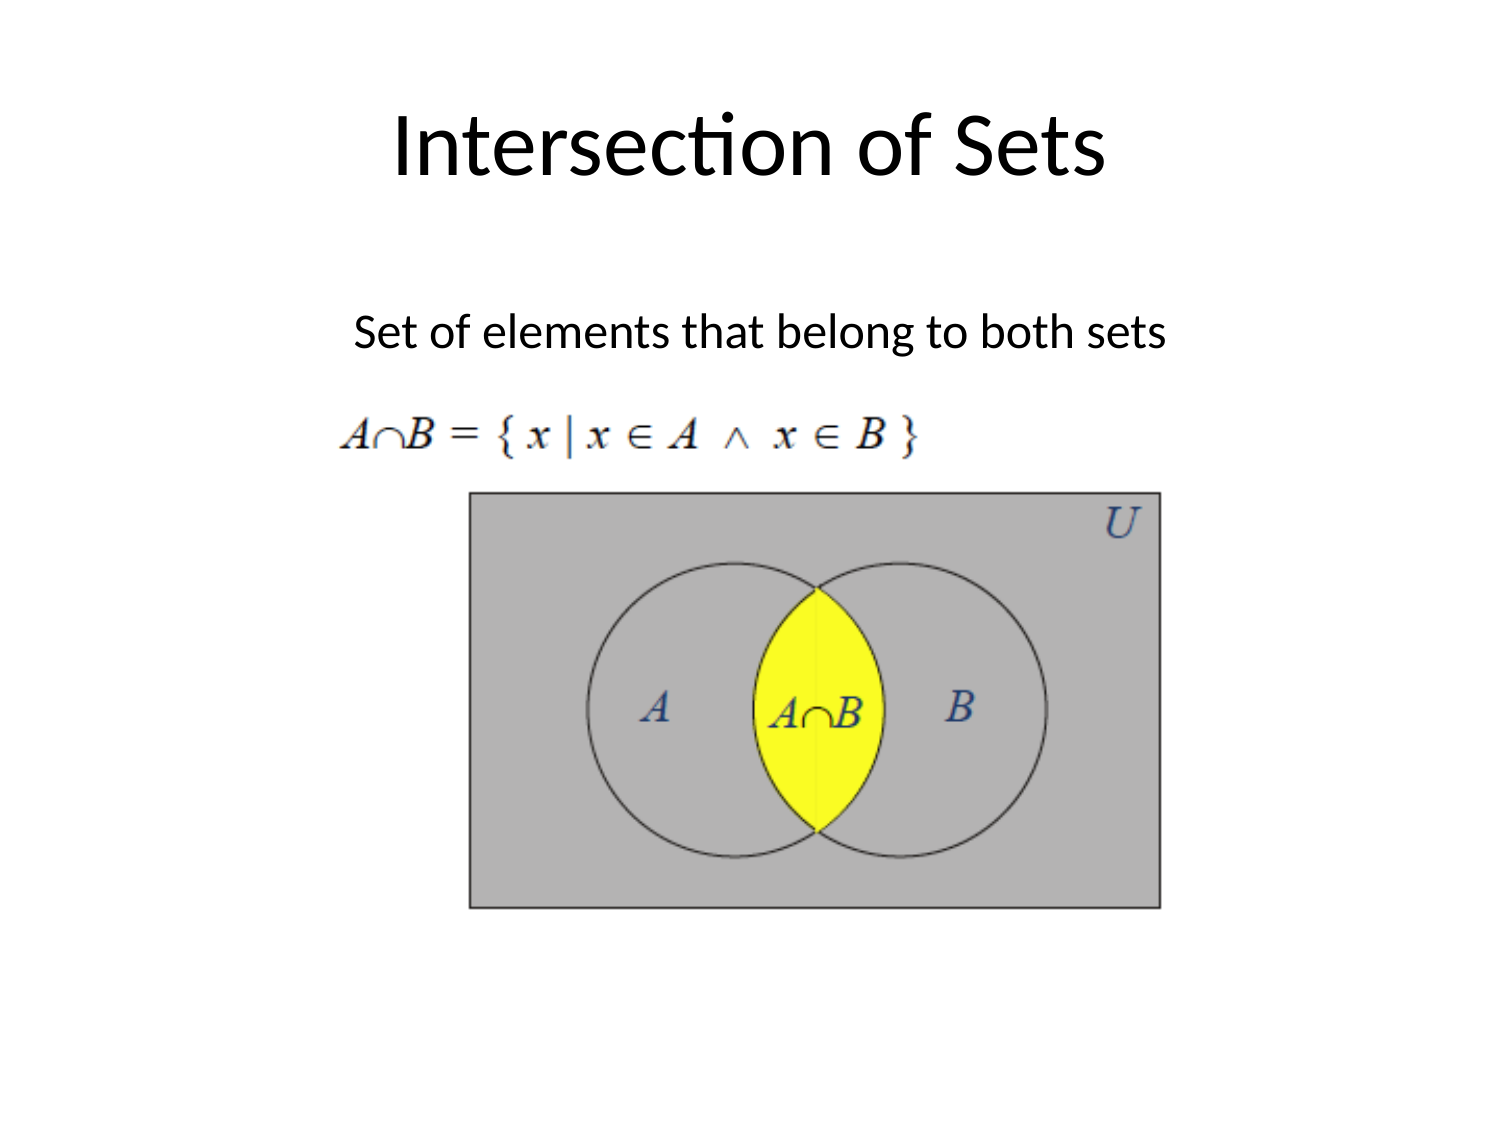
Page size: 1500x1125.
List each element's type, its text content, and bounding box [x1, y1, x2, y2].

title Intersection of Sets [75, 45, 1425, 233]
text_box Set of elements that belong to both sets [338, 290, 1182, 366]
picture [334, 400, 1198, 923]
